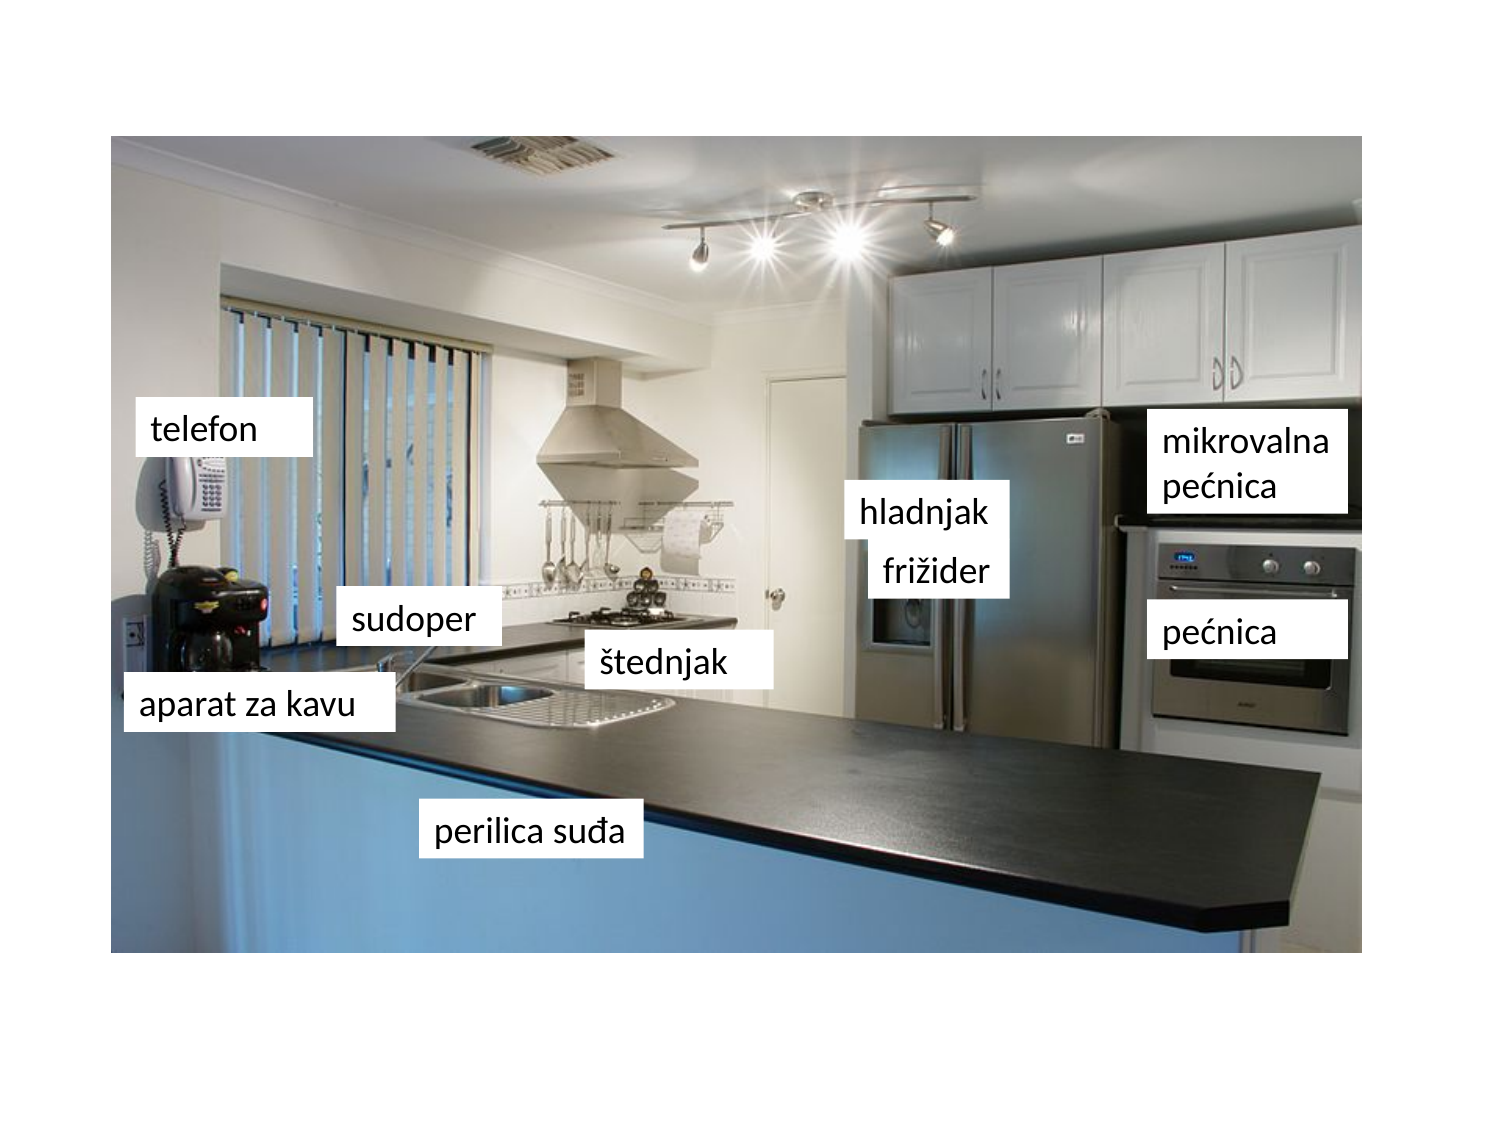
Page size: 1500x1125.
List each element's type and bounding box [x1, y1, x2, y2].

picture [111, 136, 1363, 953]
